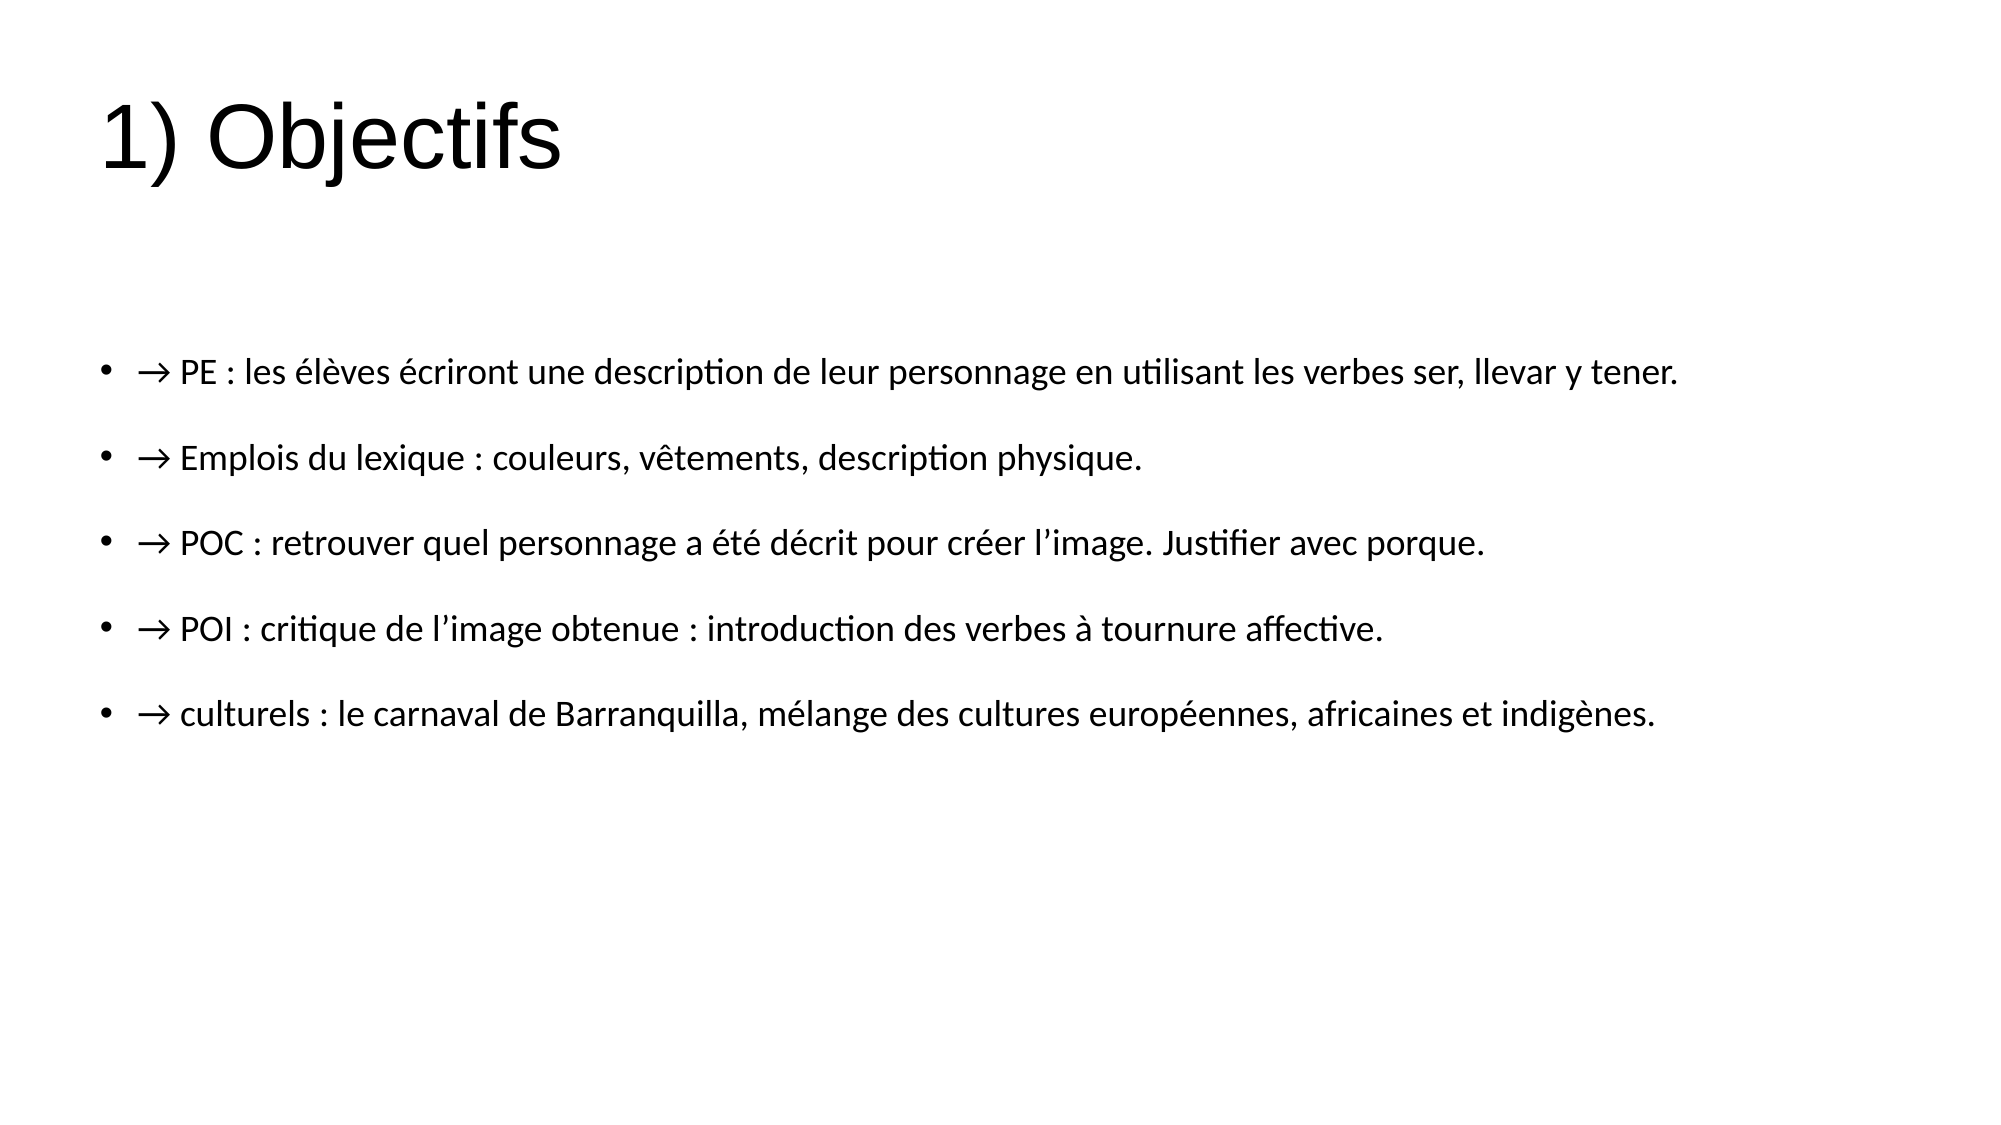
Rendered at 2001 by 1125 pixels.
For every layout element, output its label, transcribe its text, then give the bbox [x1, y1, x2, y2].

subtitle → PE : les élèves écriront une description de leur personnage en utilisant les verbes ser, llevar y tener. → Emplois du lexique : couleurs, vêtements, description physique. → POC : retrouver quel personnage a été décrit pour créer l’image. Justifier avec porque. → POI : critique de l’image obtenue : introduction des verbes à tournure affective. → culturels : le carnaval de Barranquilla, mélange des cultures européennes, africaines et indigènes. [99, 263, 1900, 916]
title 1) Objectifs [99, 44, 1900, 233]
